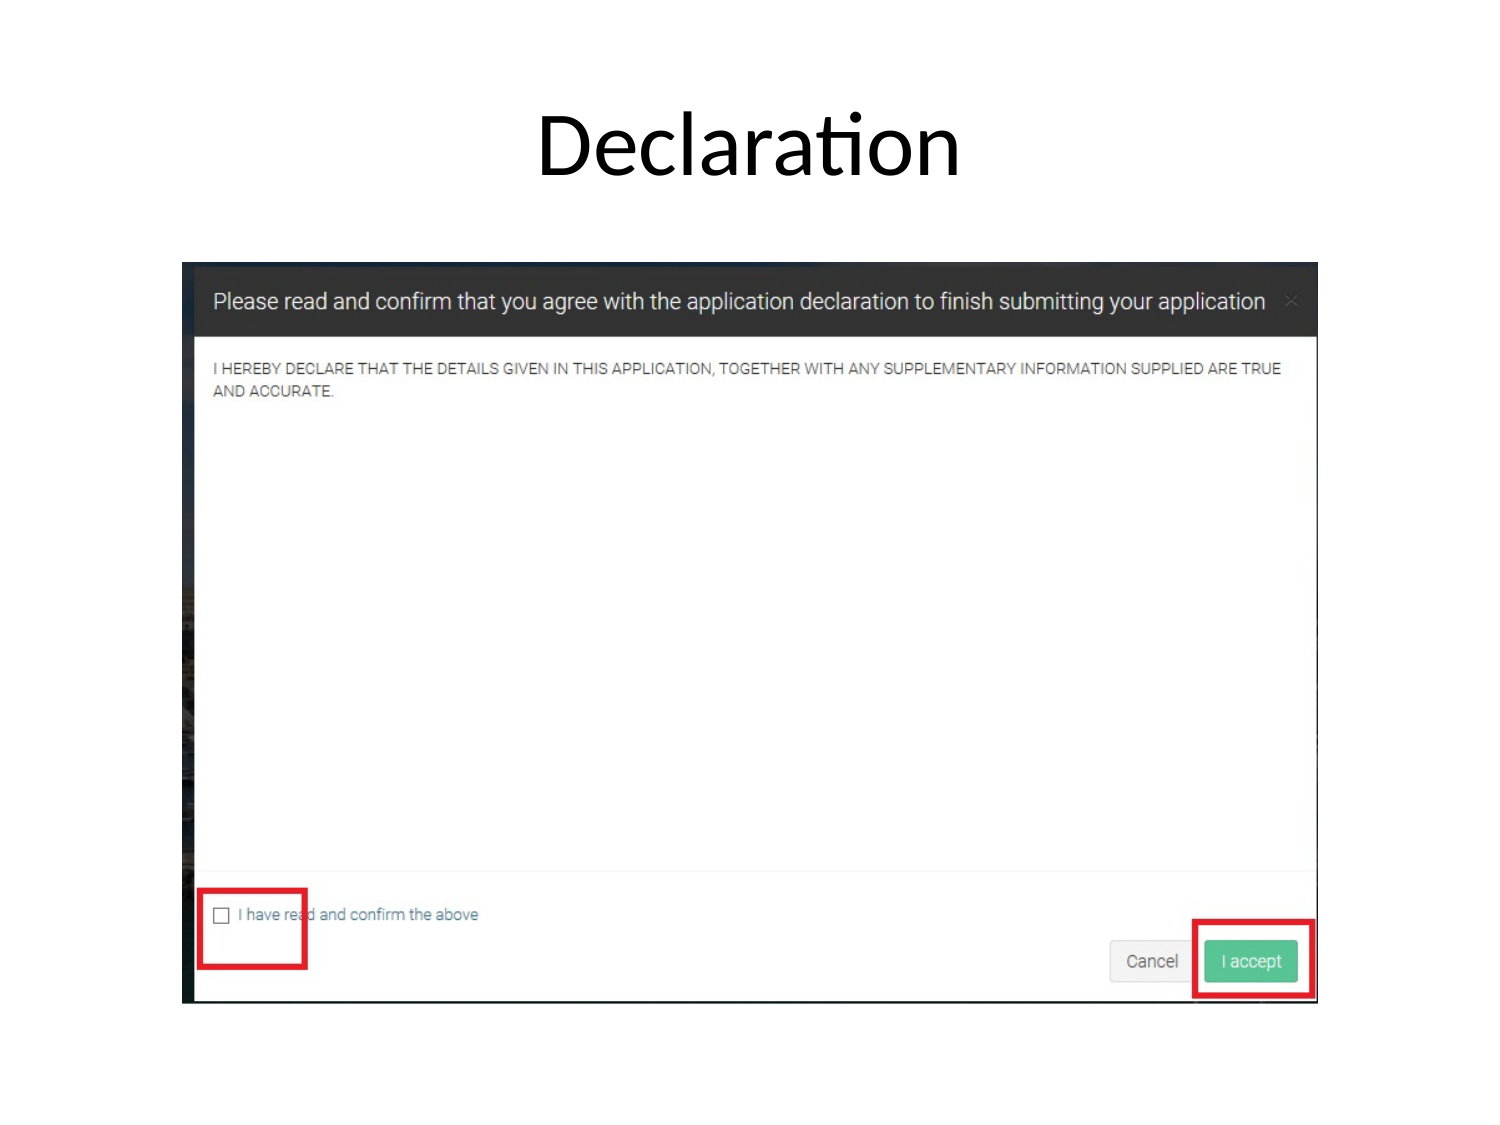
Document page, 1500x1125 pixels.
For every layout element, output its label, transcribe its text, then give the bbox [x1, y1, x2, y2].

title Declaration [75, 45, 1425, 233]
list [182, 262, 1318, 1006]
